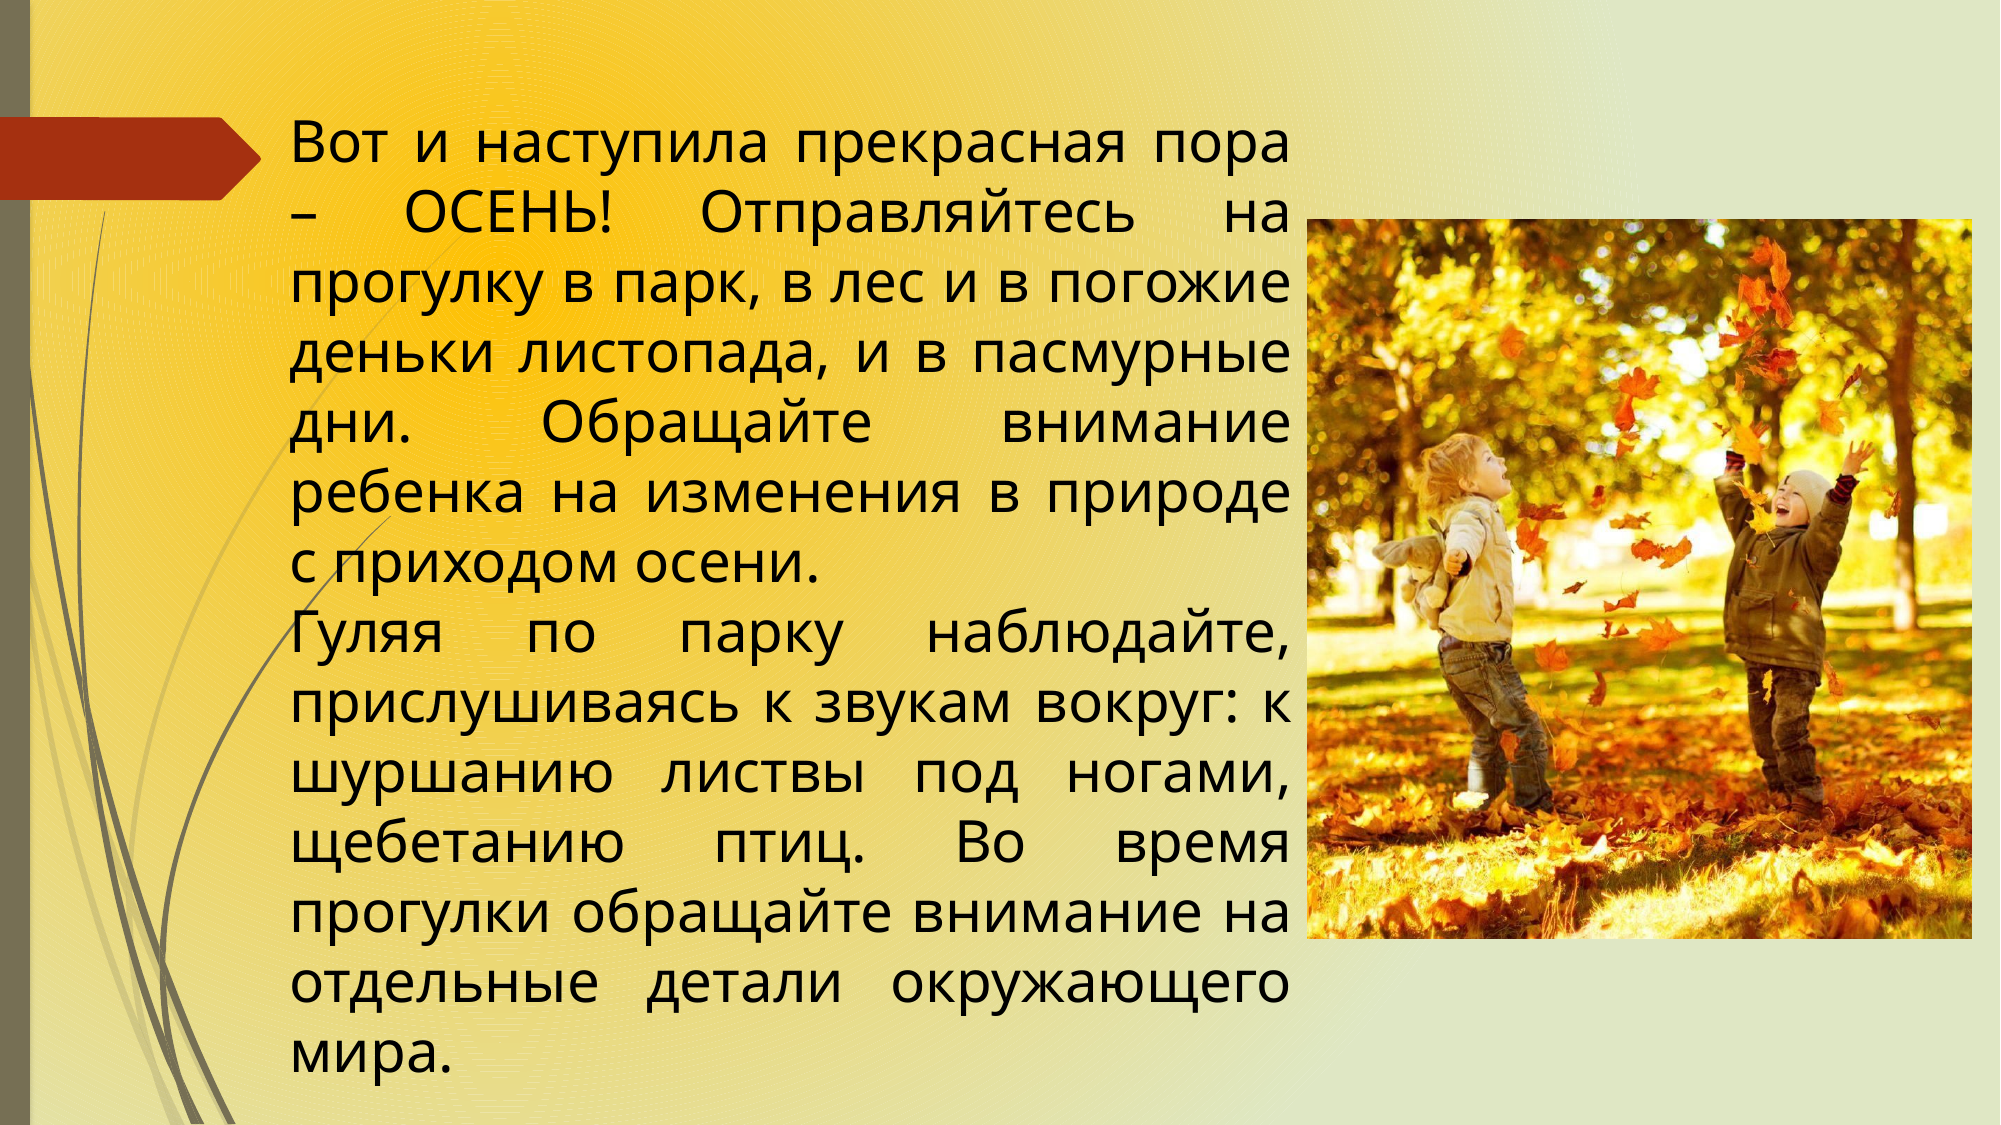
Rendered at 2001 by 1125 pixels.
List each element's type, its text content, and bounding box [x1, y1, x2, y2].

text_box Вот и наступила прекрасная пора – ОСЕНЬ! Отправляйтесь на прогулку в парк, в лес и в погожие деньки листопада, и в пасмурные дни. Обращайте внимание ребенка на изменения в природе с приходом осени. Гуляя по парку наблюдайте, прислушиваясь к звукам вокруг: к шуршанию листвы под ногами, щебетанию птиц. Во время прогулки обращайте внимание на отдельные детали окружающего мира. [274, 97, 1308, 1092]
picture [1306, 219, 1973, 940]
